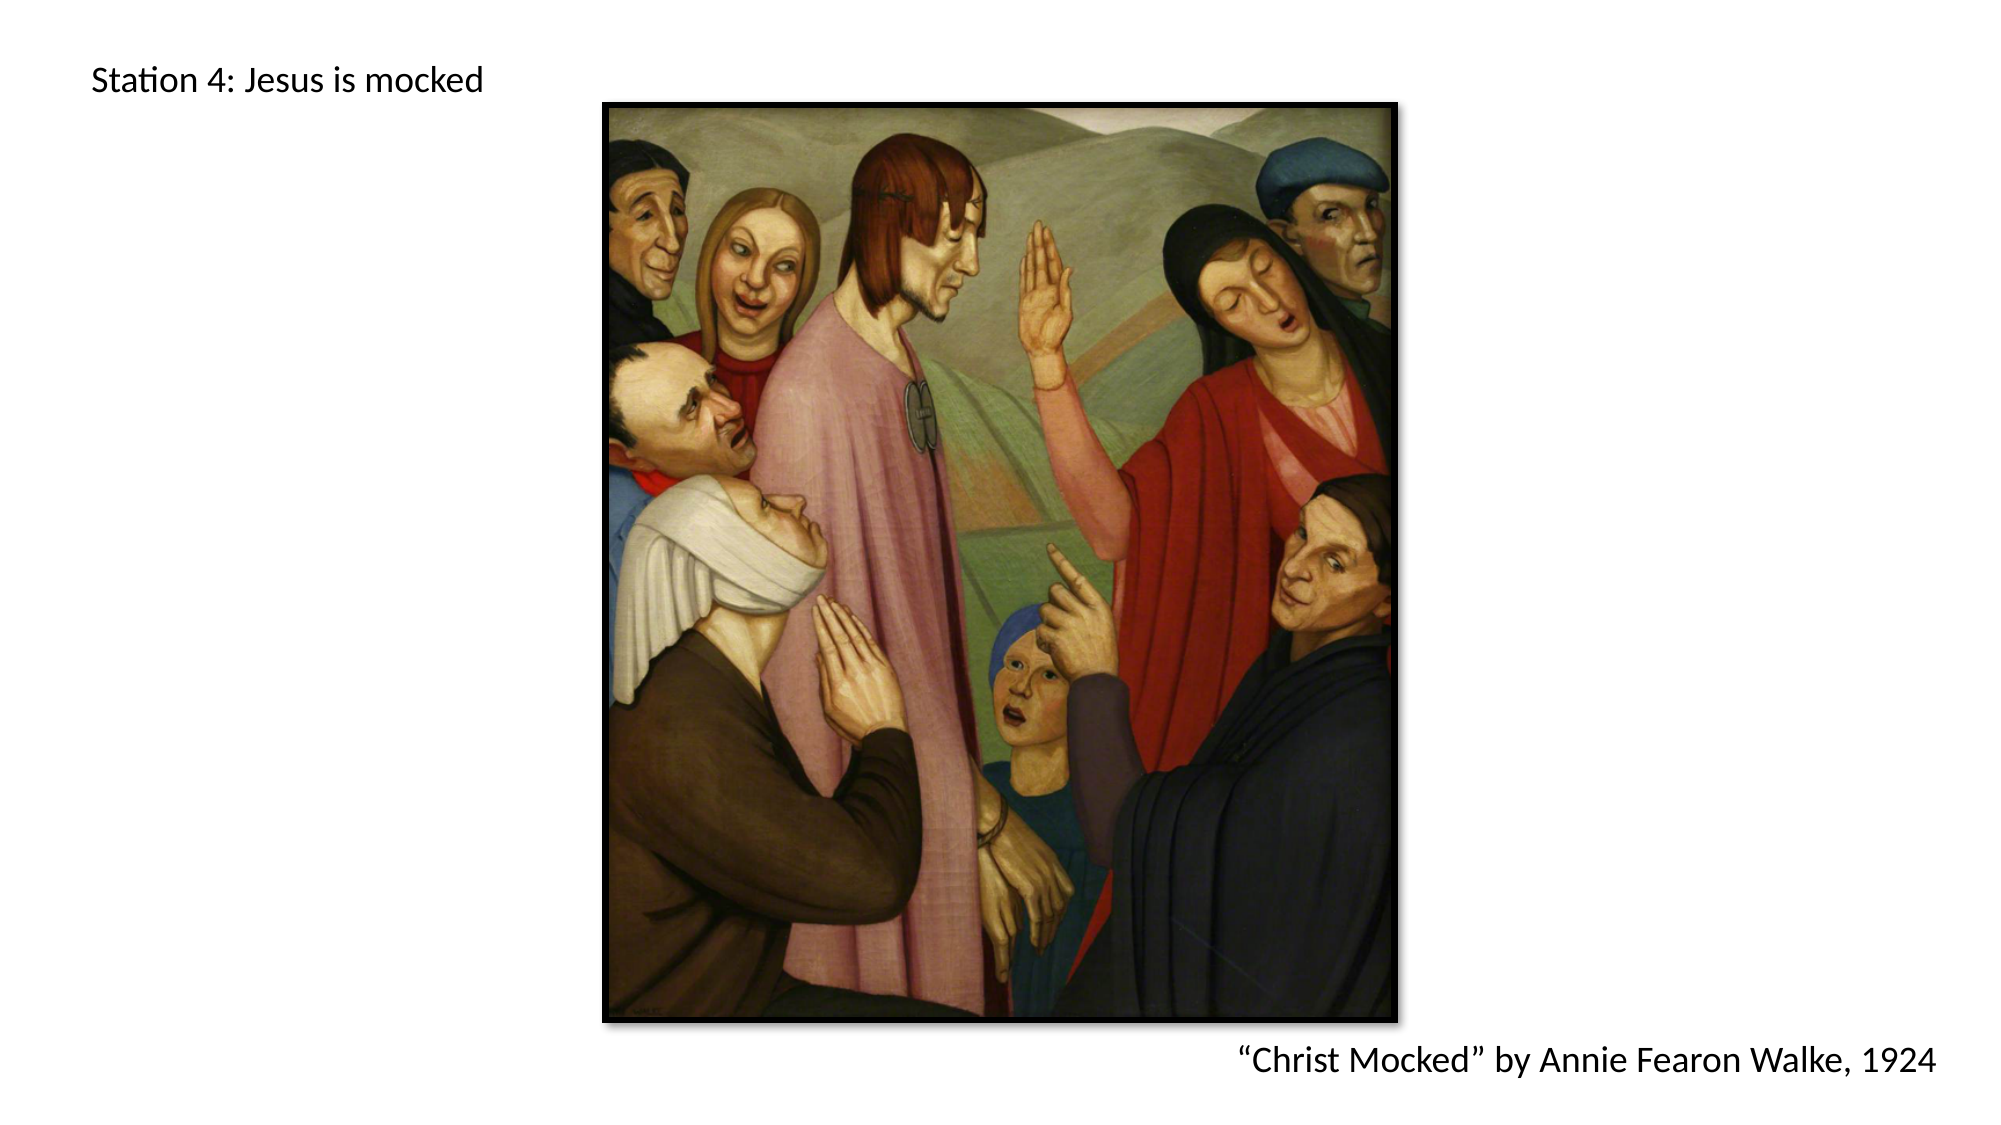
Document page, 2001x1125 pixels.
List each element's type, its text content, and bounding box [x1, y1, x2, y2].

text_box “Christ Mocked” by Annie Fearon Walke, 1924 [1221, 1027, 1953, 1088]
picture [608, 107, 1392, 1018]
text_box Station 4: Jesus is mocked [76, 47, 500, 108]
